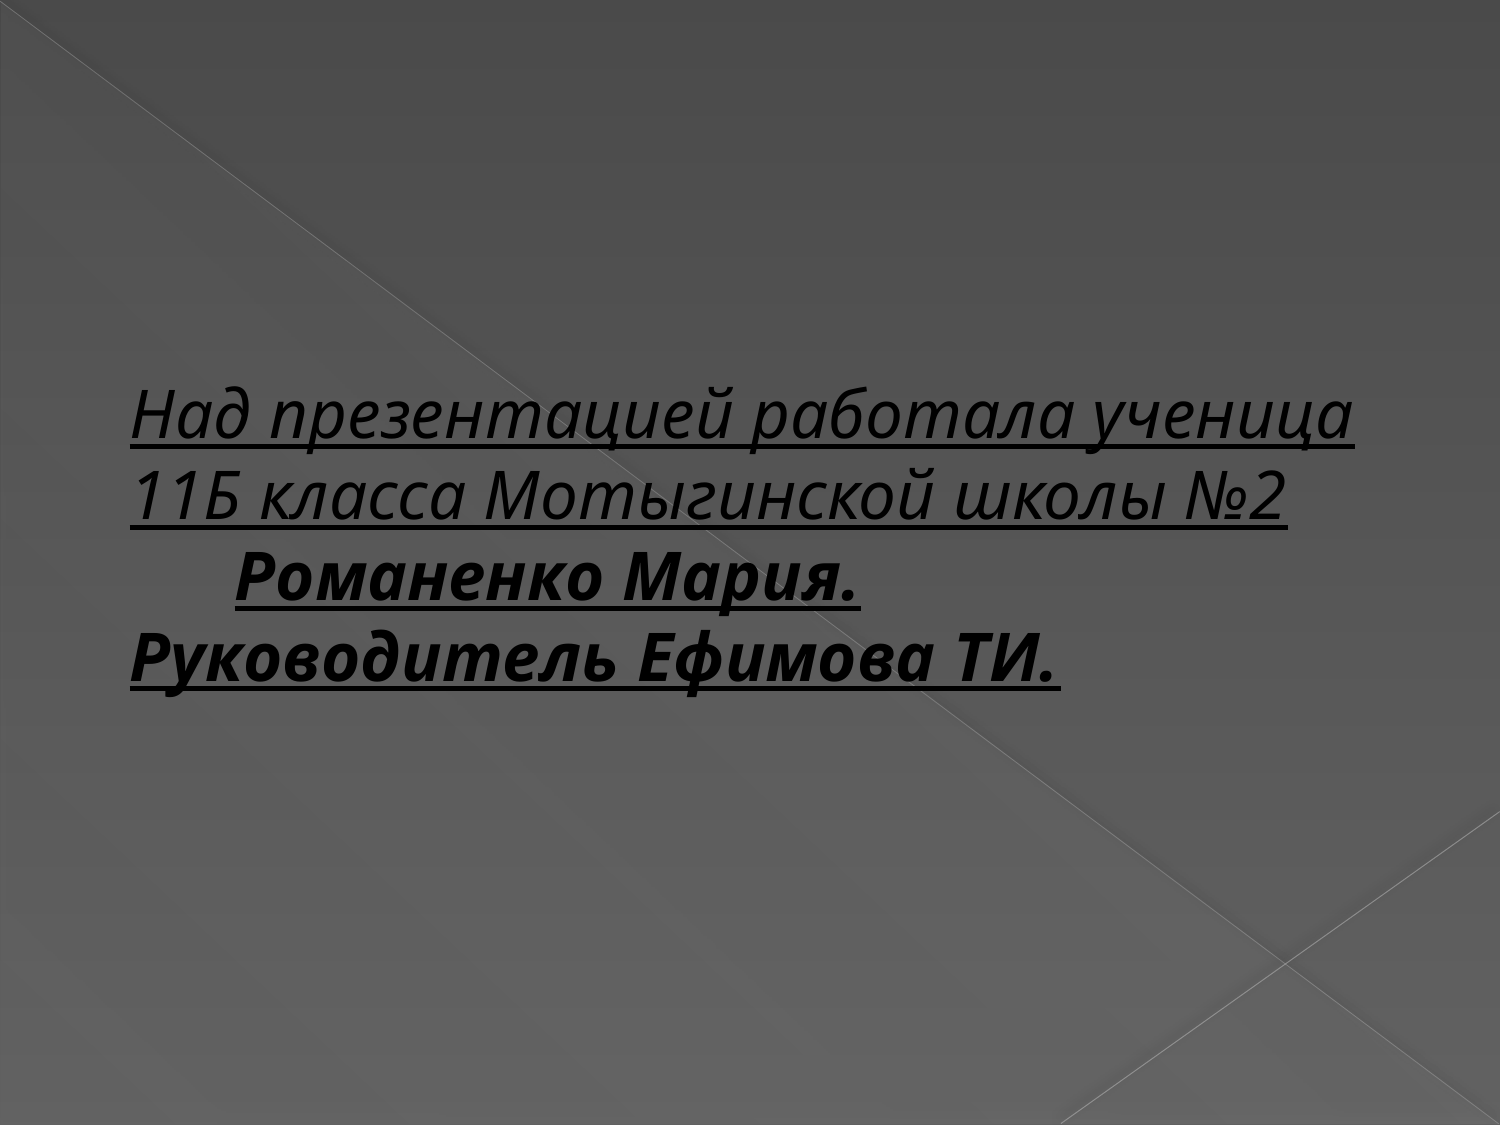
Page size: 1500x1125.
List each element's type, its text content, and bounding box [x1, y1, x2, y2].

title Над презентацией работала ученица 11Б класса Мотыгинской школы №2 Романенко Мария. Руководитель Ефимова ТИ. [46, 328, 1385, 739]
